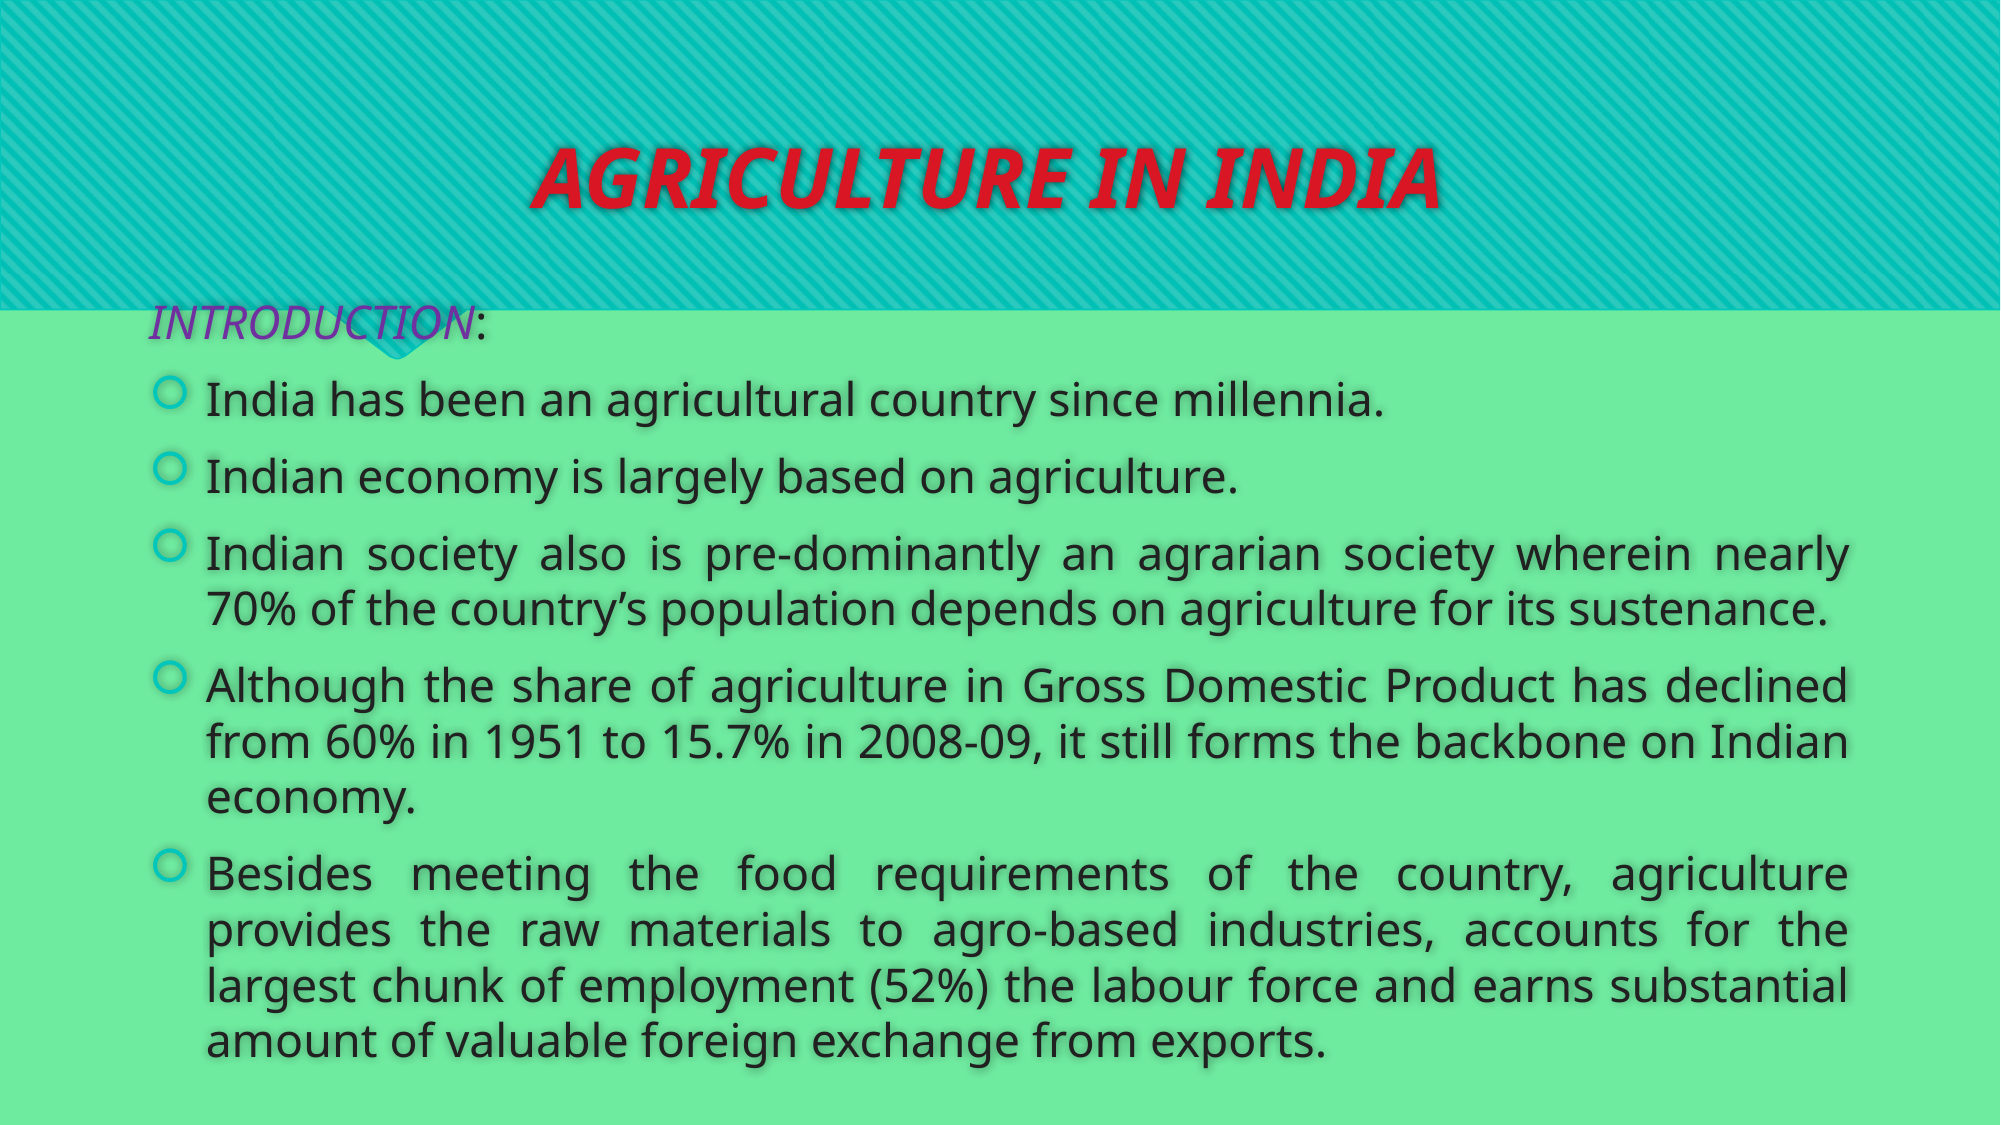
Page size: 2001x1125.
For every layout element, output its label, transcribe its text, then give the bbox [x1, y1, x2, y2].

list INTRODUCTION: India has been an agricultural country since millennia. Indian economy is largely based on agriculture. Indian society also is pre-dominantly an agrarian society wherein nearly 70% of the country’s population depends on agriculture for its sustenance. Although the share of agriculture in Gross Domestic Product has declined from 60% in 1951 to 15.7% in 2008-09, it still forms the backbone on Indian economy. Besides meeting the food requirements of the country, agriculture provides the raw materials to agro-based industries, accounts for the largest chunk of employment (52%) the labour force and earns substantial amount of valuable foreign exchange from exports. [134, 264, 1866, 1096]
title AGRICULTURE IN INDIA [132, 73, 1868, 233]
